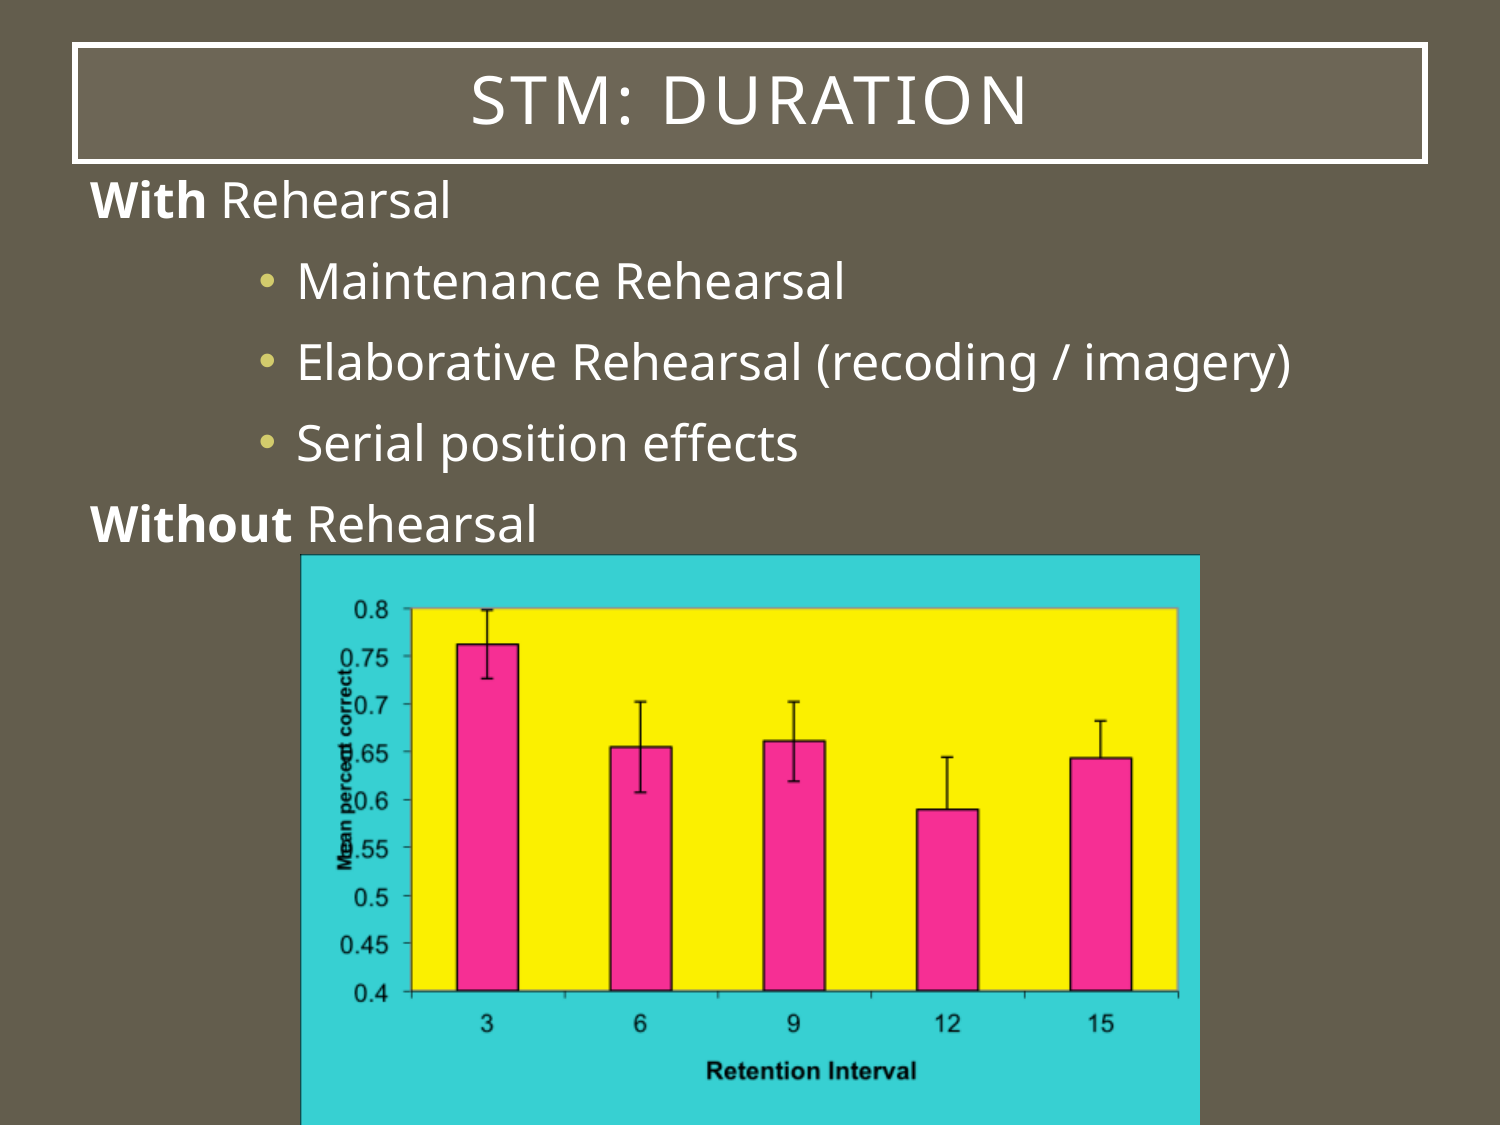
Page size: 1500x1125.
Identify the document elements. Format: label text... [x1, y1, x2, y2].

list With Rehearsal Maintenance Rehearsal Elaborative Rehearsal (recoding / imagery) Serial position effects Without Rehearsal [75, 161, 1425, 1092]
title STM: Duration [72, 42, 1428, 164]
picture [299, 554, 1200, 1125]
